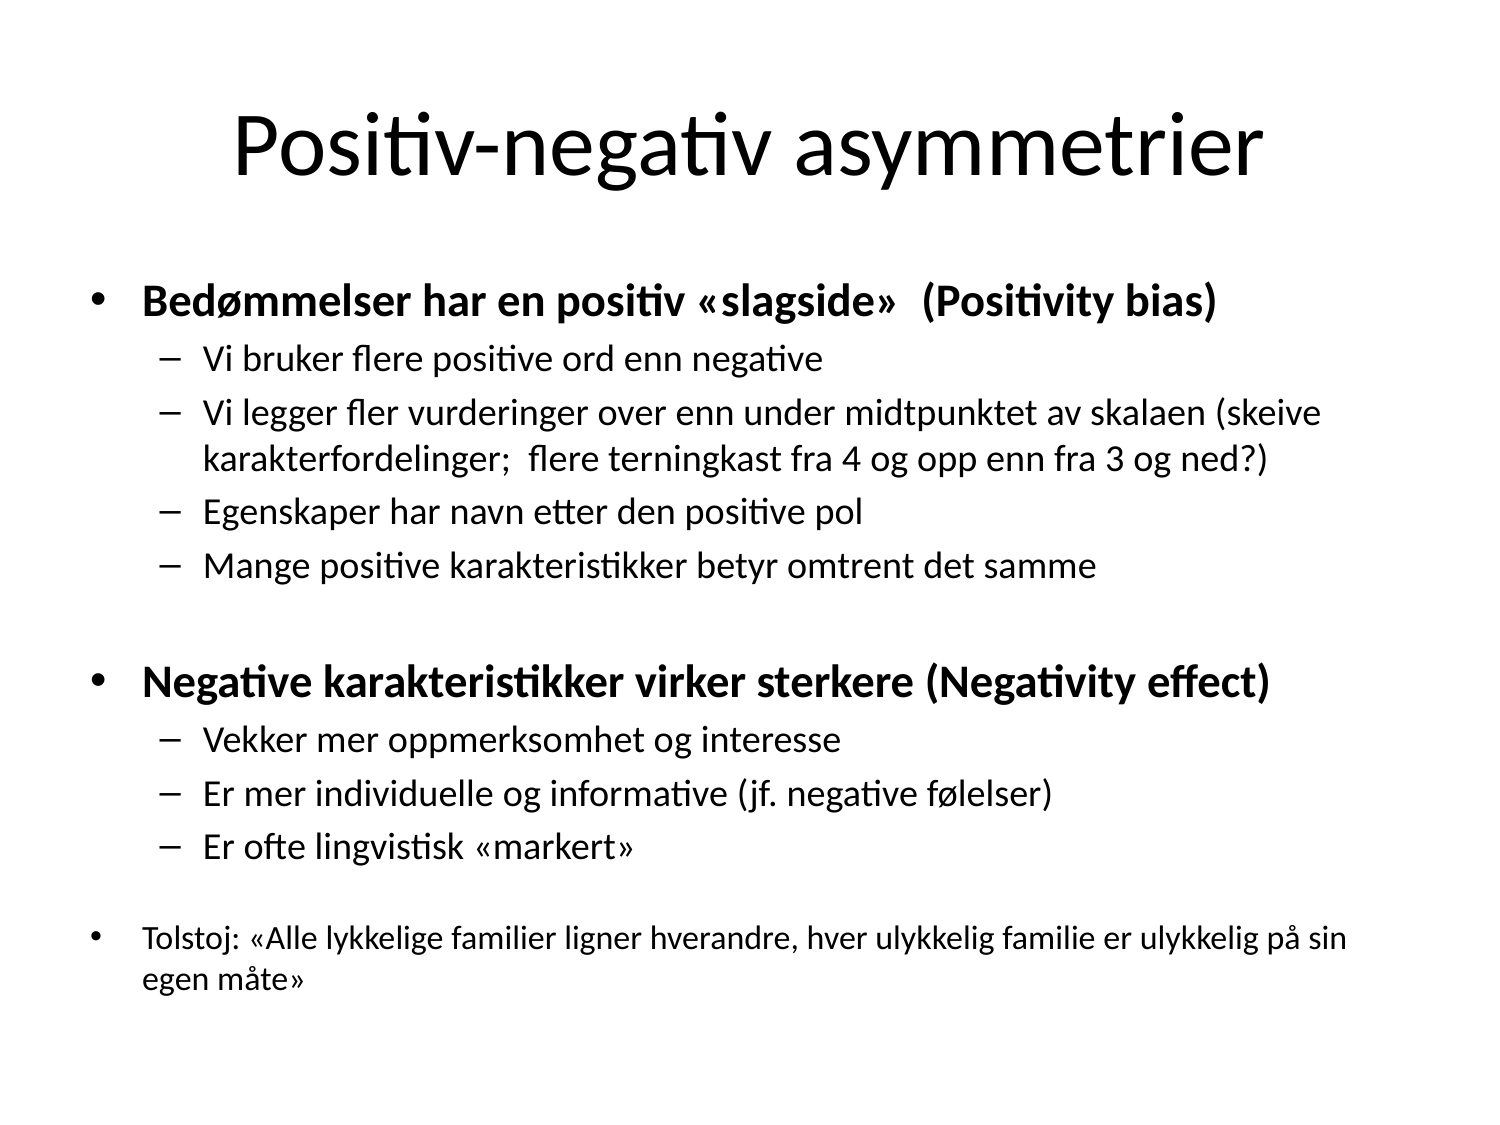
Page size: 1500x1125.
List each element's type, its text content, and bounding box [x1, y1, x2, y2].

list Bedømmelser har en positiv «slagside» (Positivity bias) Vi bruker flere positive ord enn negative Vi legger fler vurderinger over enn under midtpunktet av skalaen (skeive karakterfordelinger; flere terningkast fra 4 og opp enn fra 3 og ned?) Egenskaper har navn etter den positive pol Mange positive karakteristikker betyr omtrent det samme Negative karakteristikker virker sterkere (Negativity effect) Vekker mer oppmerksomhet og interesse Er mer individuelle og informative (jf. negative følelser) Er ofte lingvistisk «markert» Tolstoj: «Alle lykkelige familier ligner hverandre, hver ulykkelig familie er ulykkelig på sin egen måte» [75, 262, 1425, 1005]
title Positiv-negativ asymmetrier [75, 45, 1425, 233]
